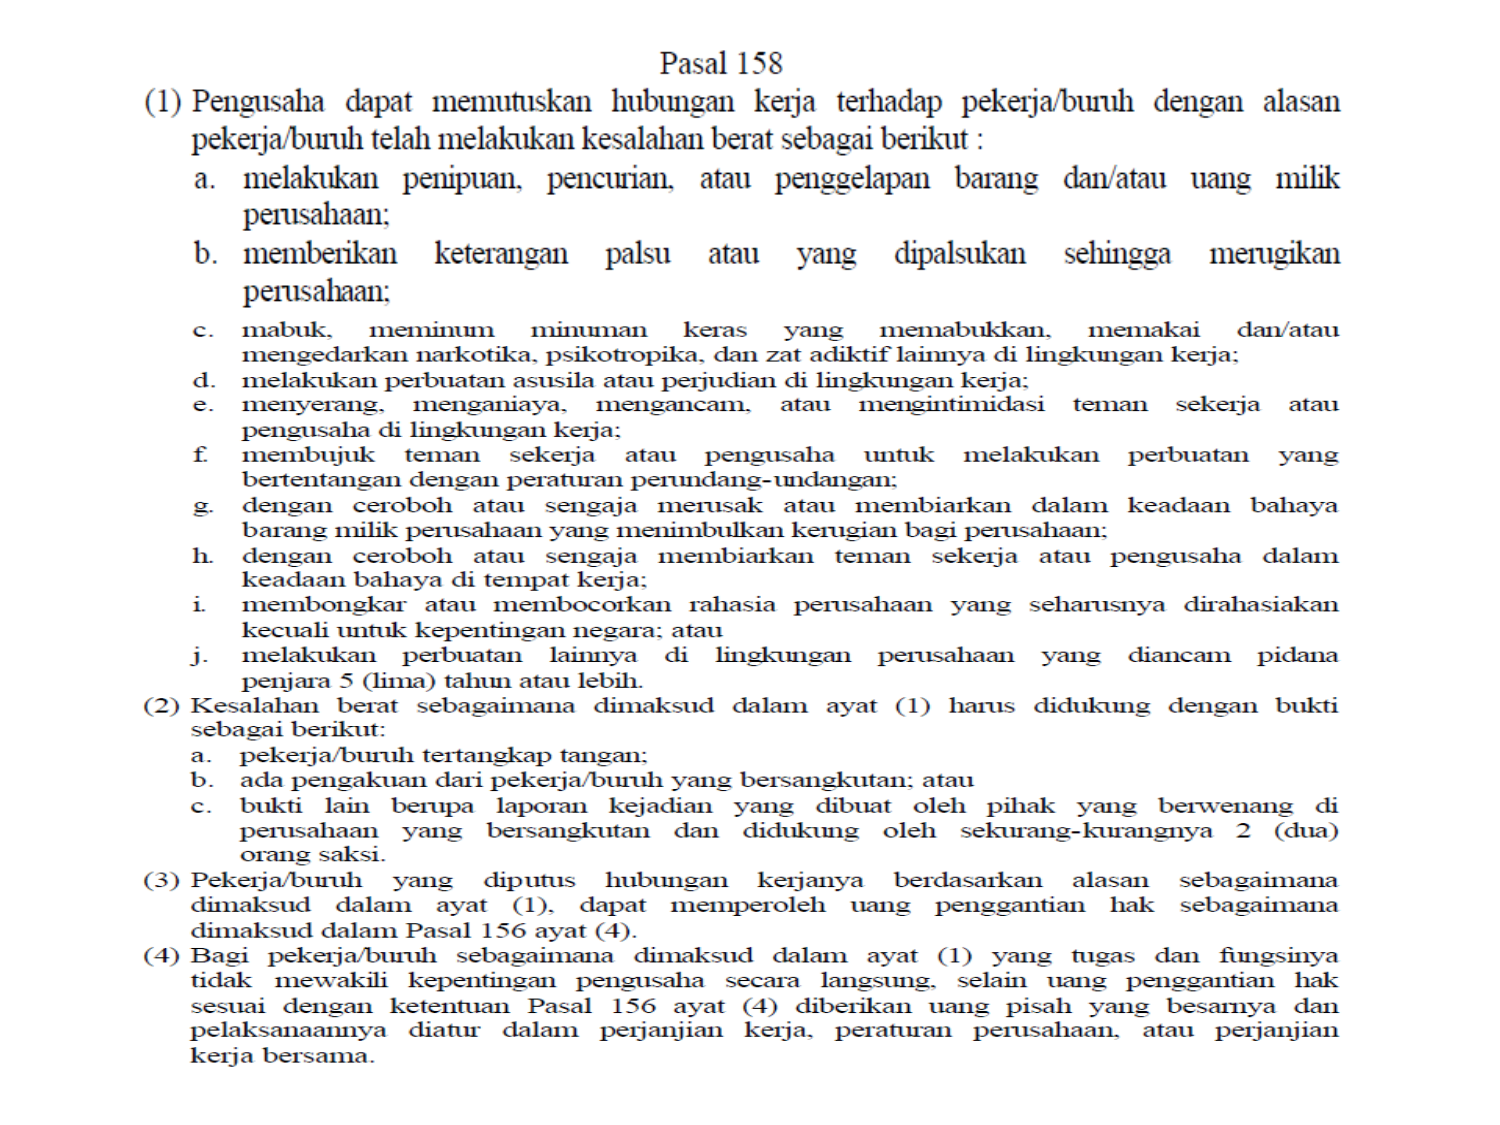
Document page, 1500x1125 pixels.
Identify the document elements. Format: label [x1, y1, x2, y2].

picture [129, 24, 1371, 1076]
